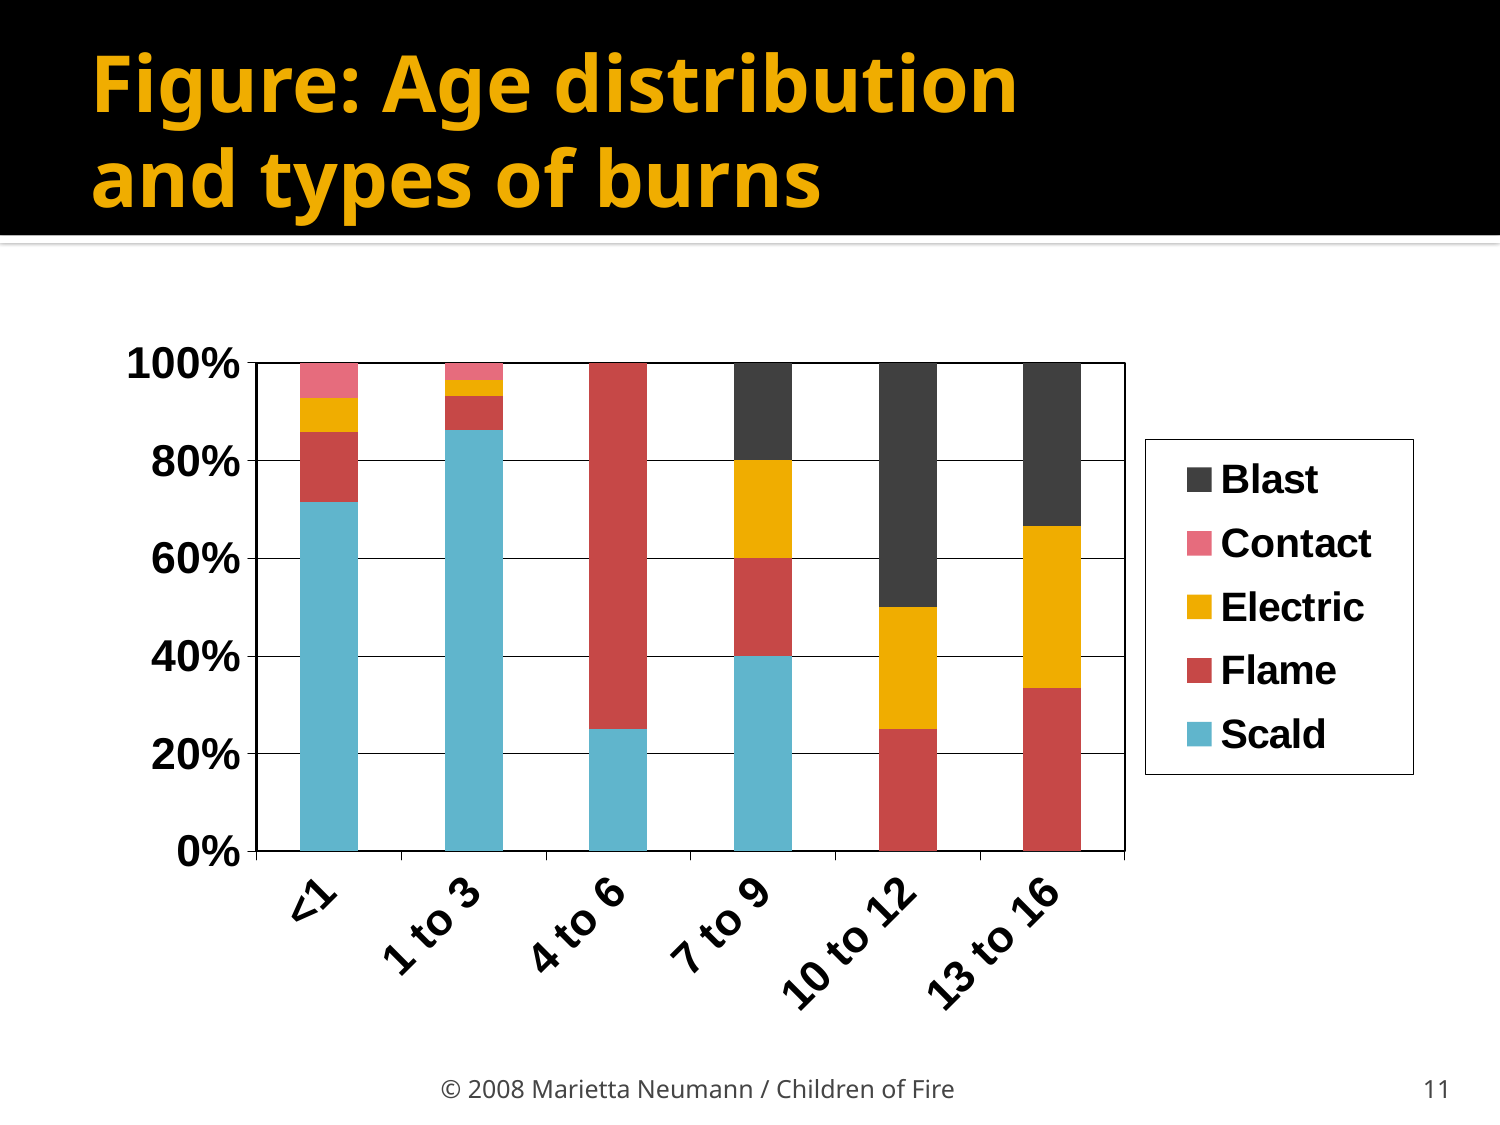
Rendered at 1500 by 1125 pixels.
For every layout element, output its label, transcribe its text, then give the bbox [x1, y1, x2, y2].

slide_number 11 [1345, 1062, 1467, 1108]
title Figure: Age distribution and types of burns [75, 25, 1425, 231]
footer © 2008 Marietta Neumann / Children of Fire [433, 1082, 1337, 1108]
chart [0, 304, 1422, 1074]
